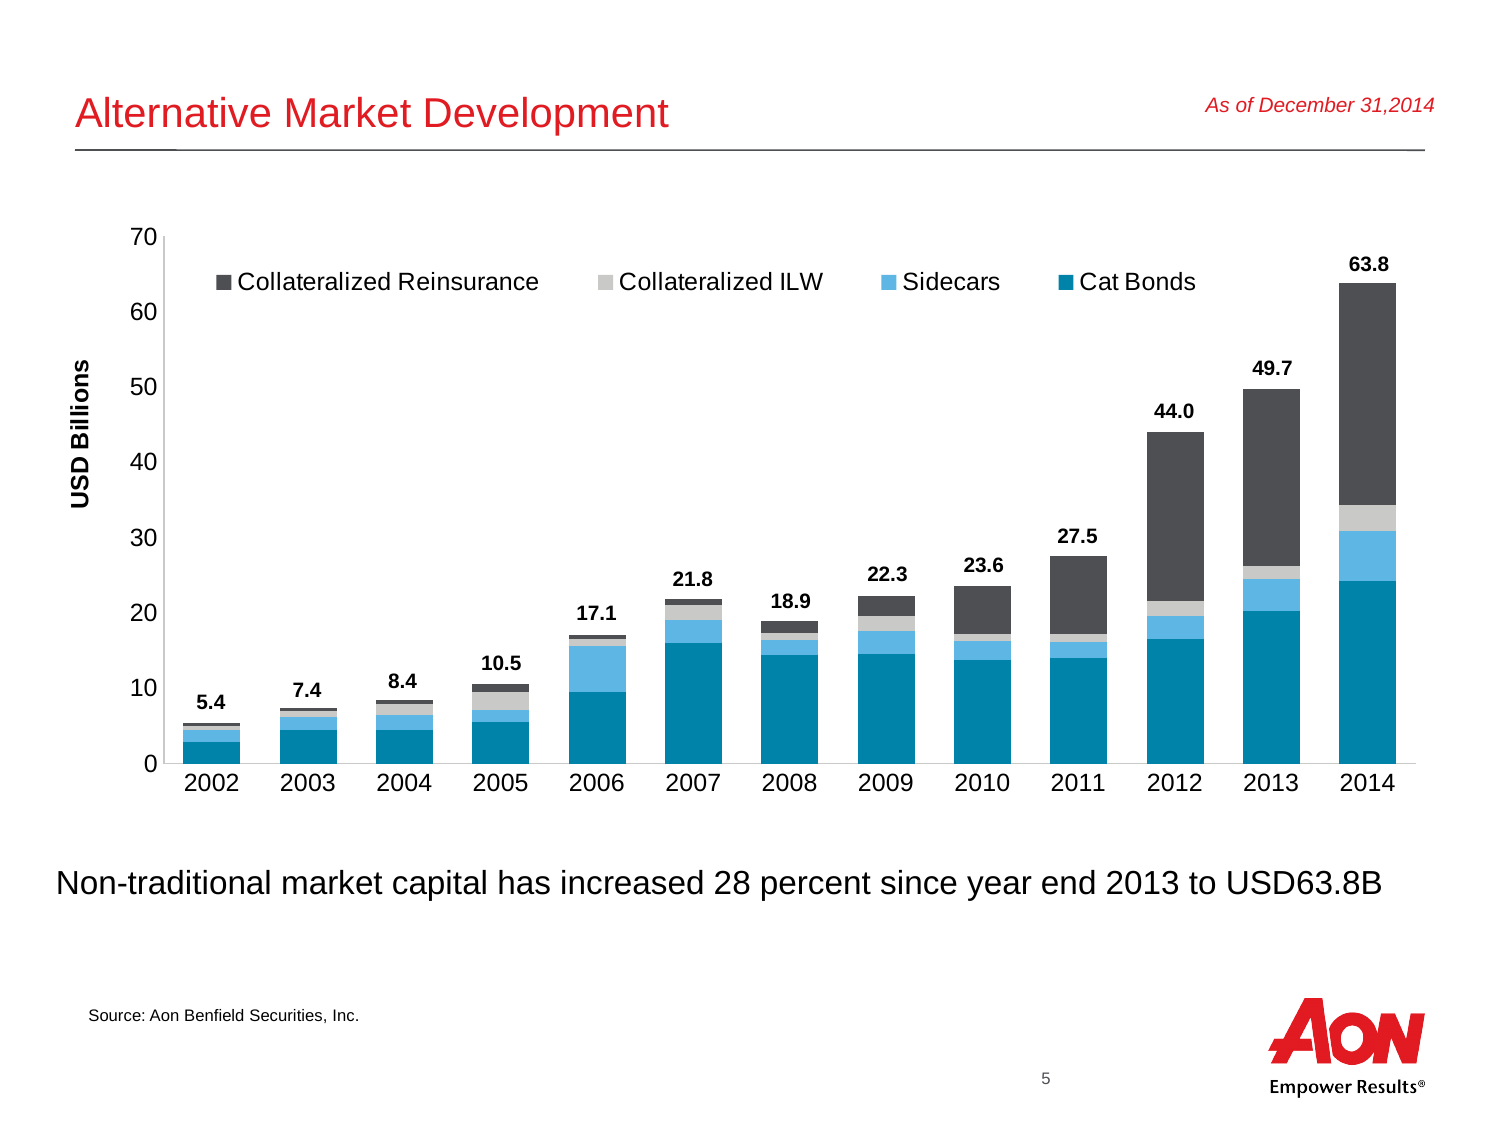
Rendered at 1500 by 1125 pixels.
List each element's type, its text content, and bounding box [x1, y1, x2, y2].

text_box Source: Aon Benfield Securities, Inc. [73, 997, 728, 1032]
text_box Non-traditional market capital has increased 28 percent since year end 2013 to USD63.8B [55, 860, 1456, 1098]
text_box [74, 29, 1425, 150]
chart [108, 217, 1417, 818]
text_box As of December 31,2014 [1190, 84, 1450, 125]
text_box USD Billions [55, 344, 101, 525]
